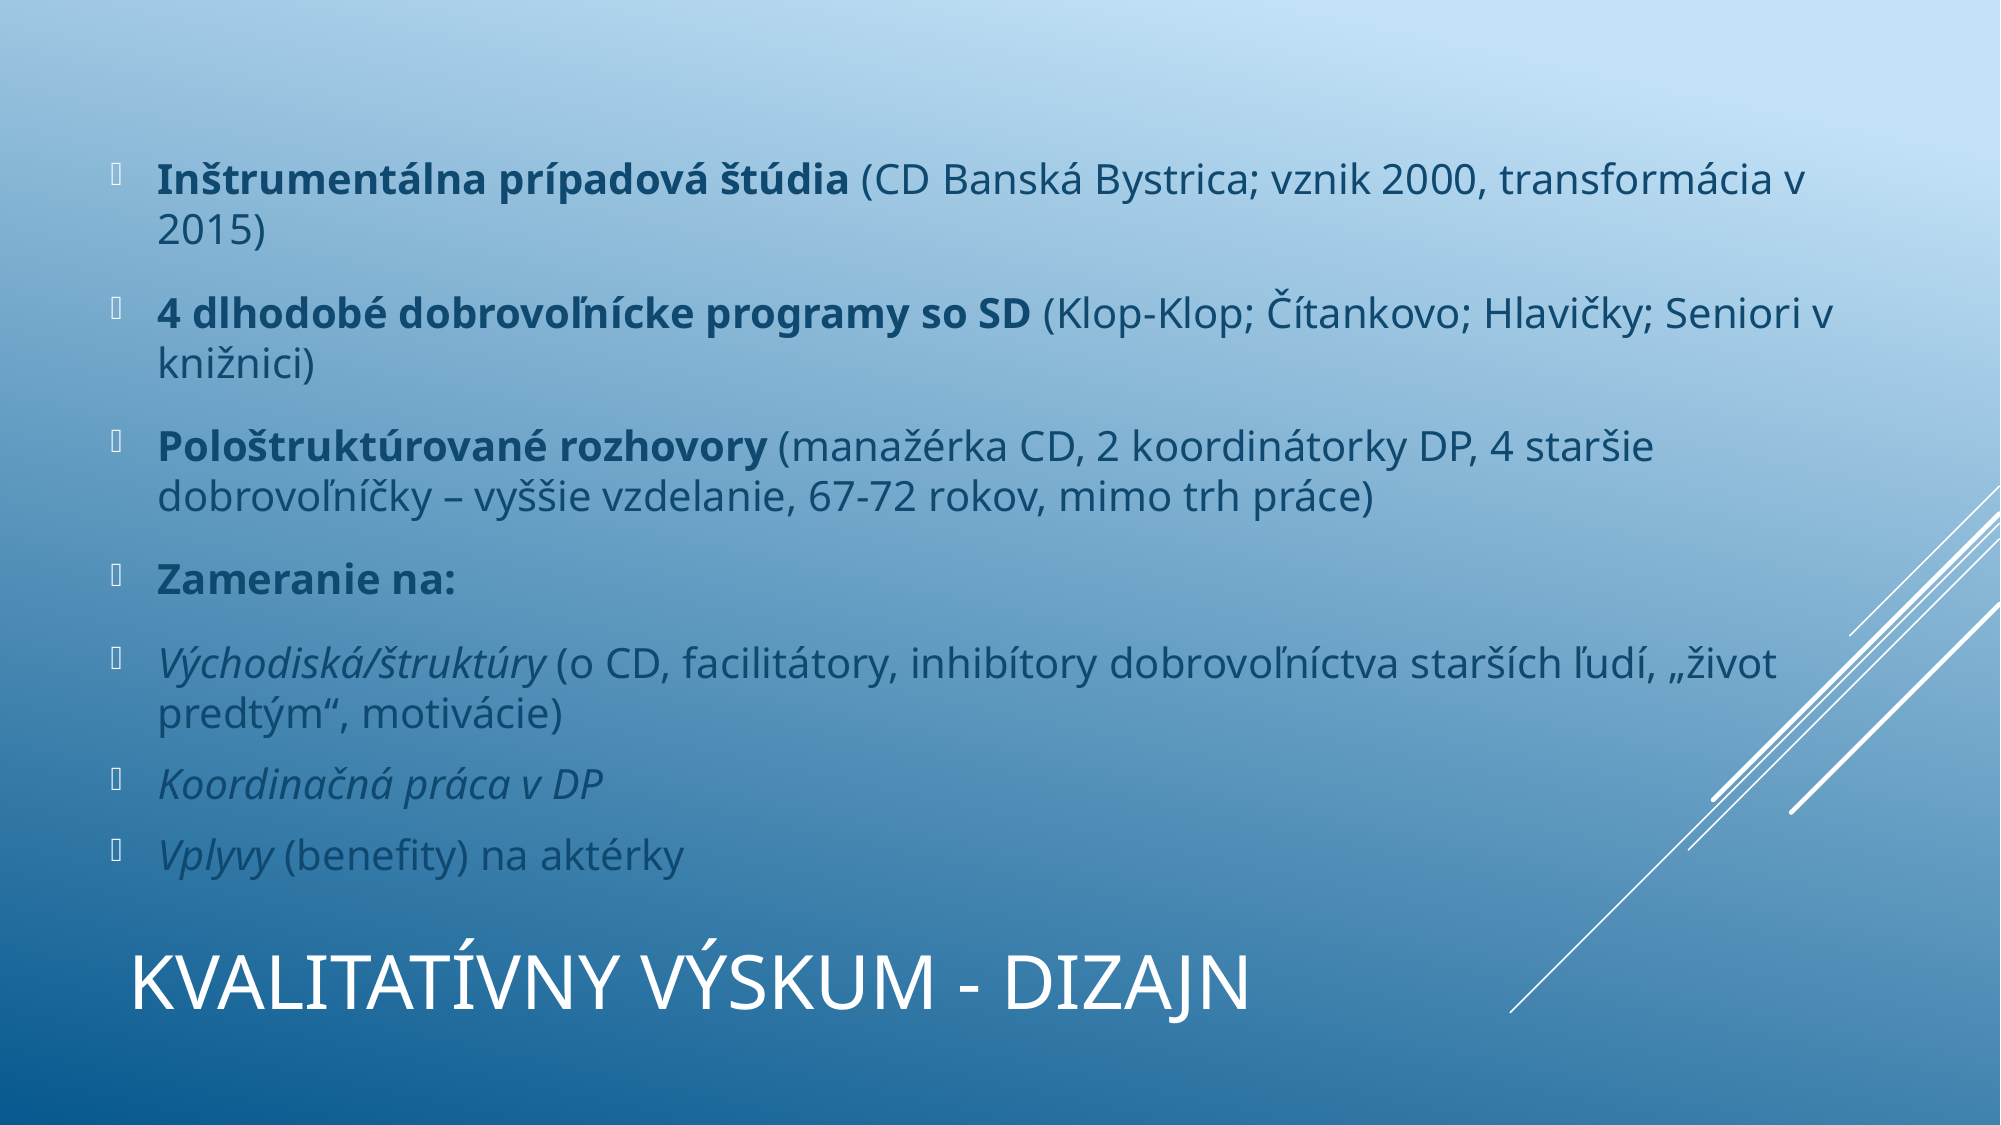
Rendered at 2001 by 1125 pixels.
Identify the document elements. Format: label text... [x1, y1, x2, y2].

title Kvalitatívny výskum - dizajn [113, 995, 1514, 1104]
list Inštrumentálna prípadová štúdia (CD Banská Bystrica; vznik 2000, transformácia v 2015) 4 dlhodobé dobrovoľnícke programy so SD (Klop-Klop; Čítankovo; Hlavičky; Seniori v knižnici) Pološtruktúrované rozhovory (manažérka CD, 2 koordinátorky DP, 4 staršie dobrovoľníčky – vyššie vzdelanie, 67-72 rokov, mimo trh práce) Zameranie na: Východiská/štruktúry (o CD, facilitátory, inhibítory dobrovoľníctva starších ľudí, „život predtým“, motivácie) Koordinačná práca v DP Vplyvy (benefity) na aktérky [95, 120, 1874, 995]
